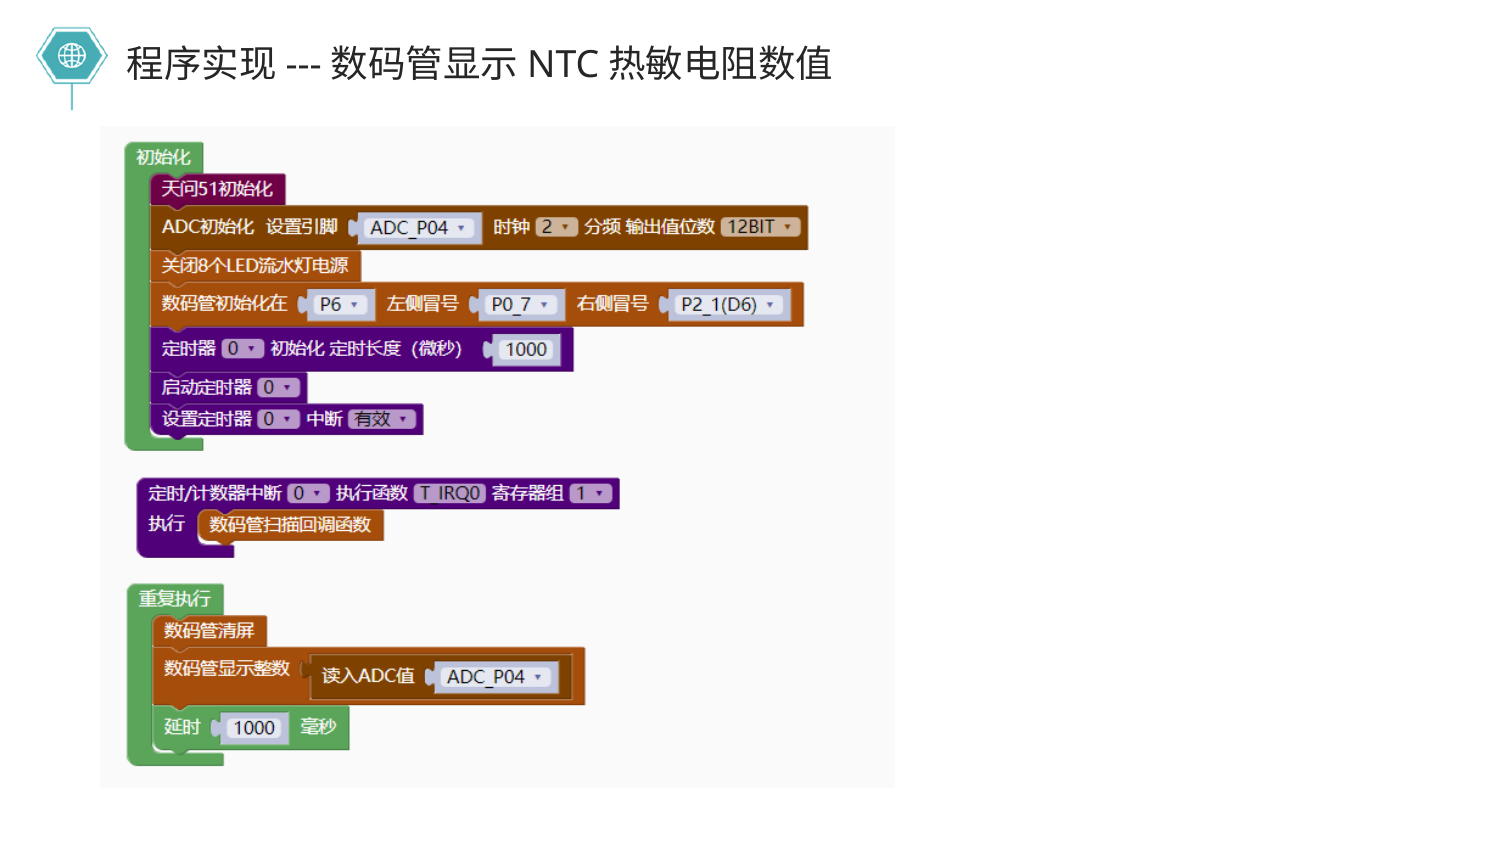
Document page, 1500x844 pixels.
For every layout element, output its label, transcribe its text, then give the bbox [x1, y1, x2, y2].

text_box 程序实现---数码管显示NTC热敏电阻数值 [111, 32, 849, 93]
picture [100, 126, 895, 789]
picture [29, 20, 113, 115]
